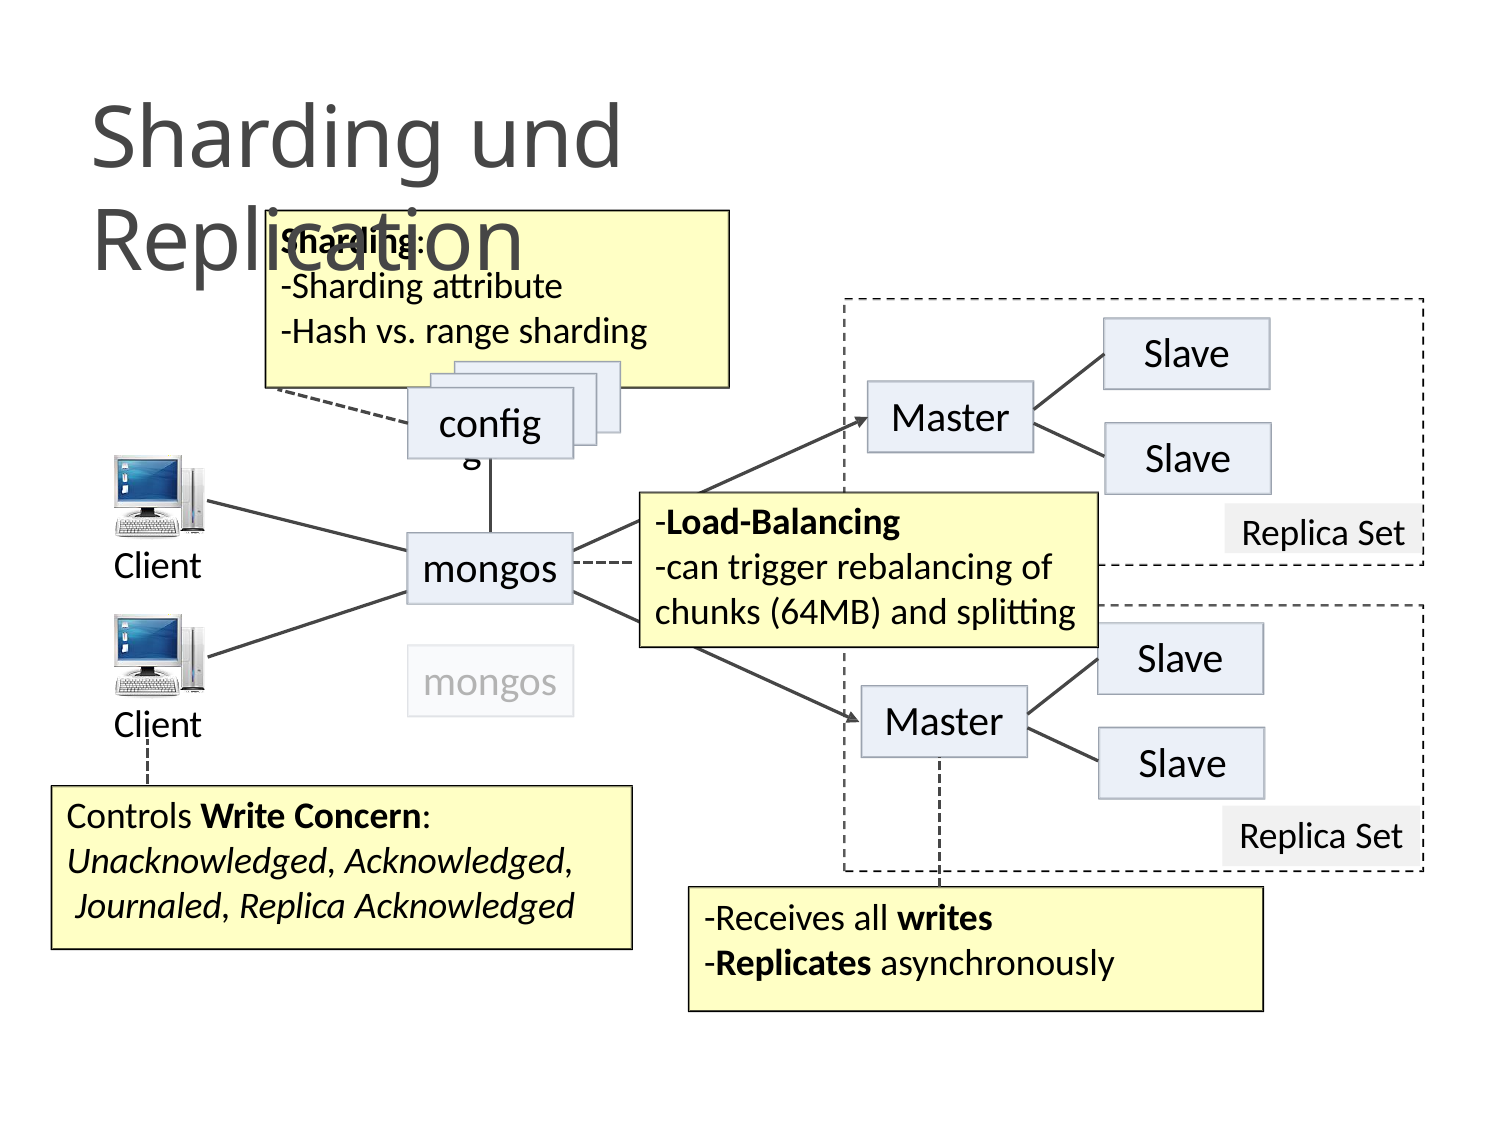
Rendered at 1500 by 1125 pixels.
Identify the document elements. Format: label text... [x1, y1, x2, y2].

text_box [638, 491, 1100, 890]
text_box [395, 297, 1425, 873]
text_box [1102, 317, 1271, 391]
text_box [264, 209, 731, 359]
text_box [860, 351, 1107, 414]
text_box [1269, 421, 1273, 496]
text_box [50, 387, 634, 951]
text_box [205, 360, 390, 386]
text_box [571, 416, 1265, 1013]
title Sharding und Replication [87, 80, 928, 288]
